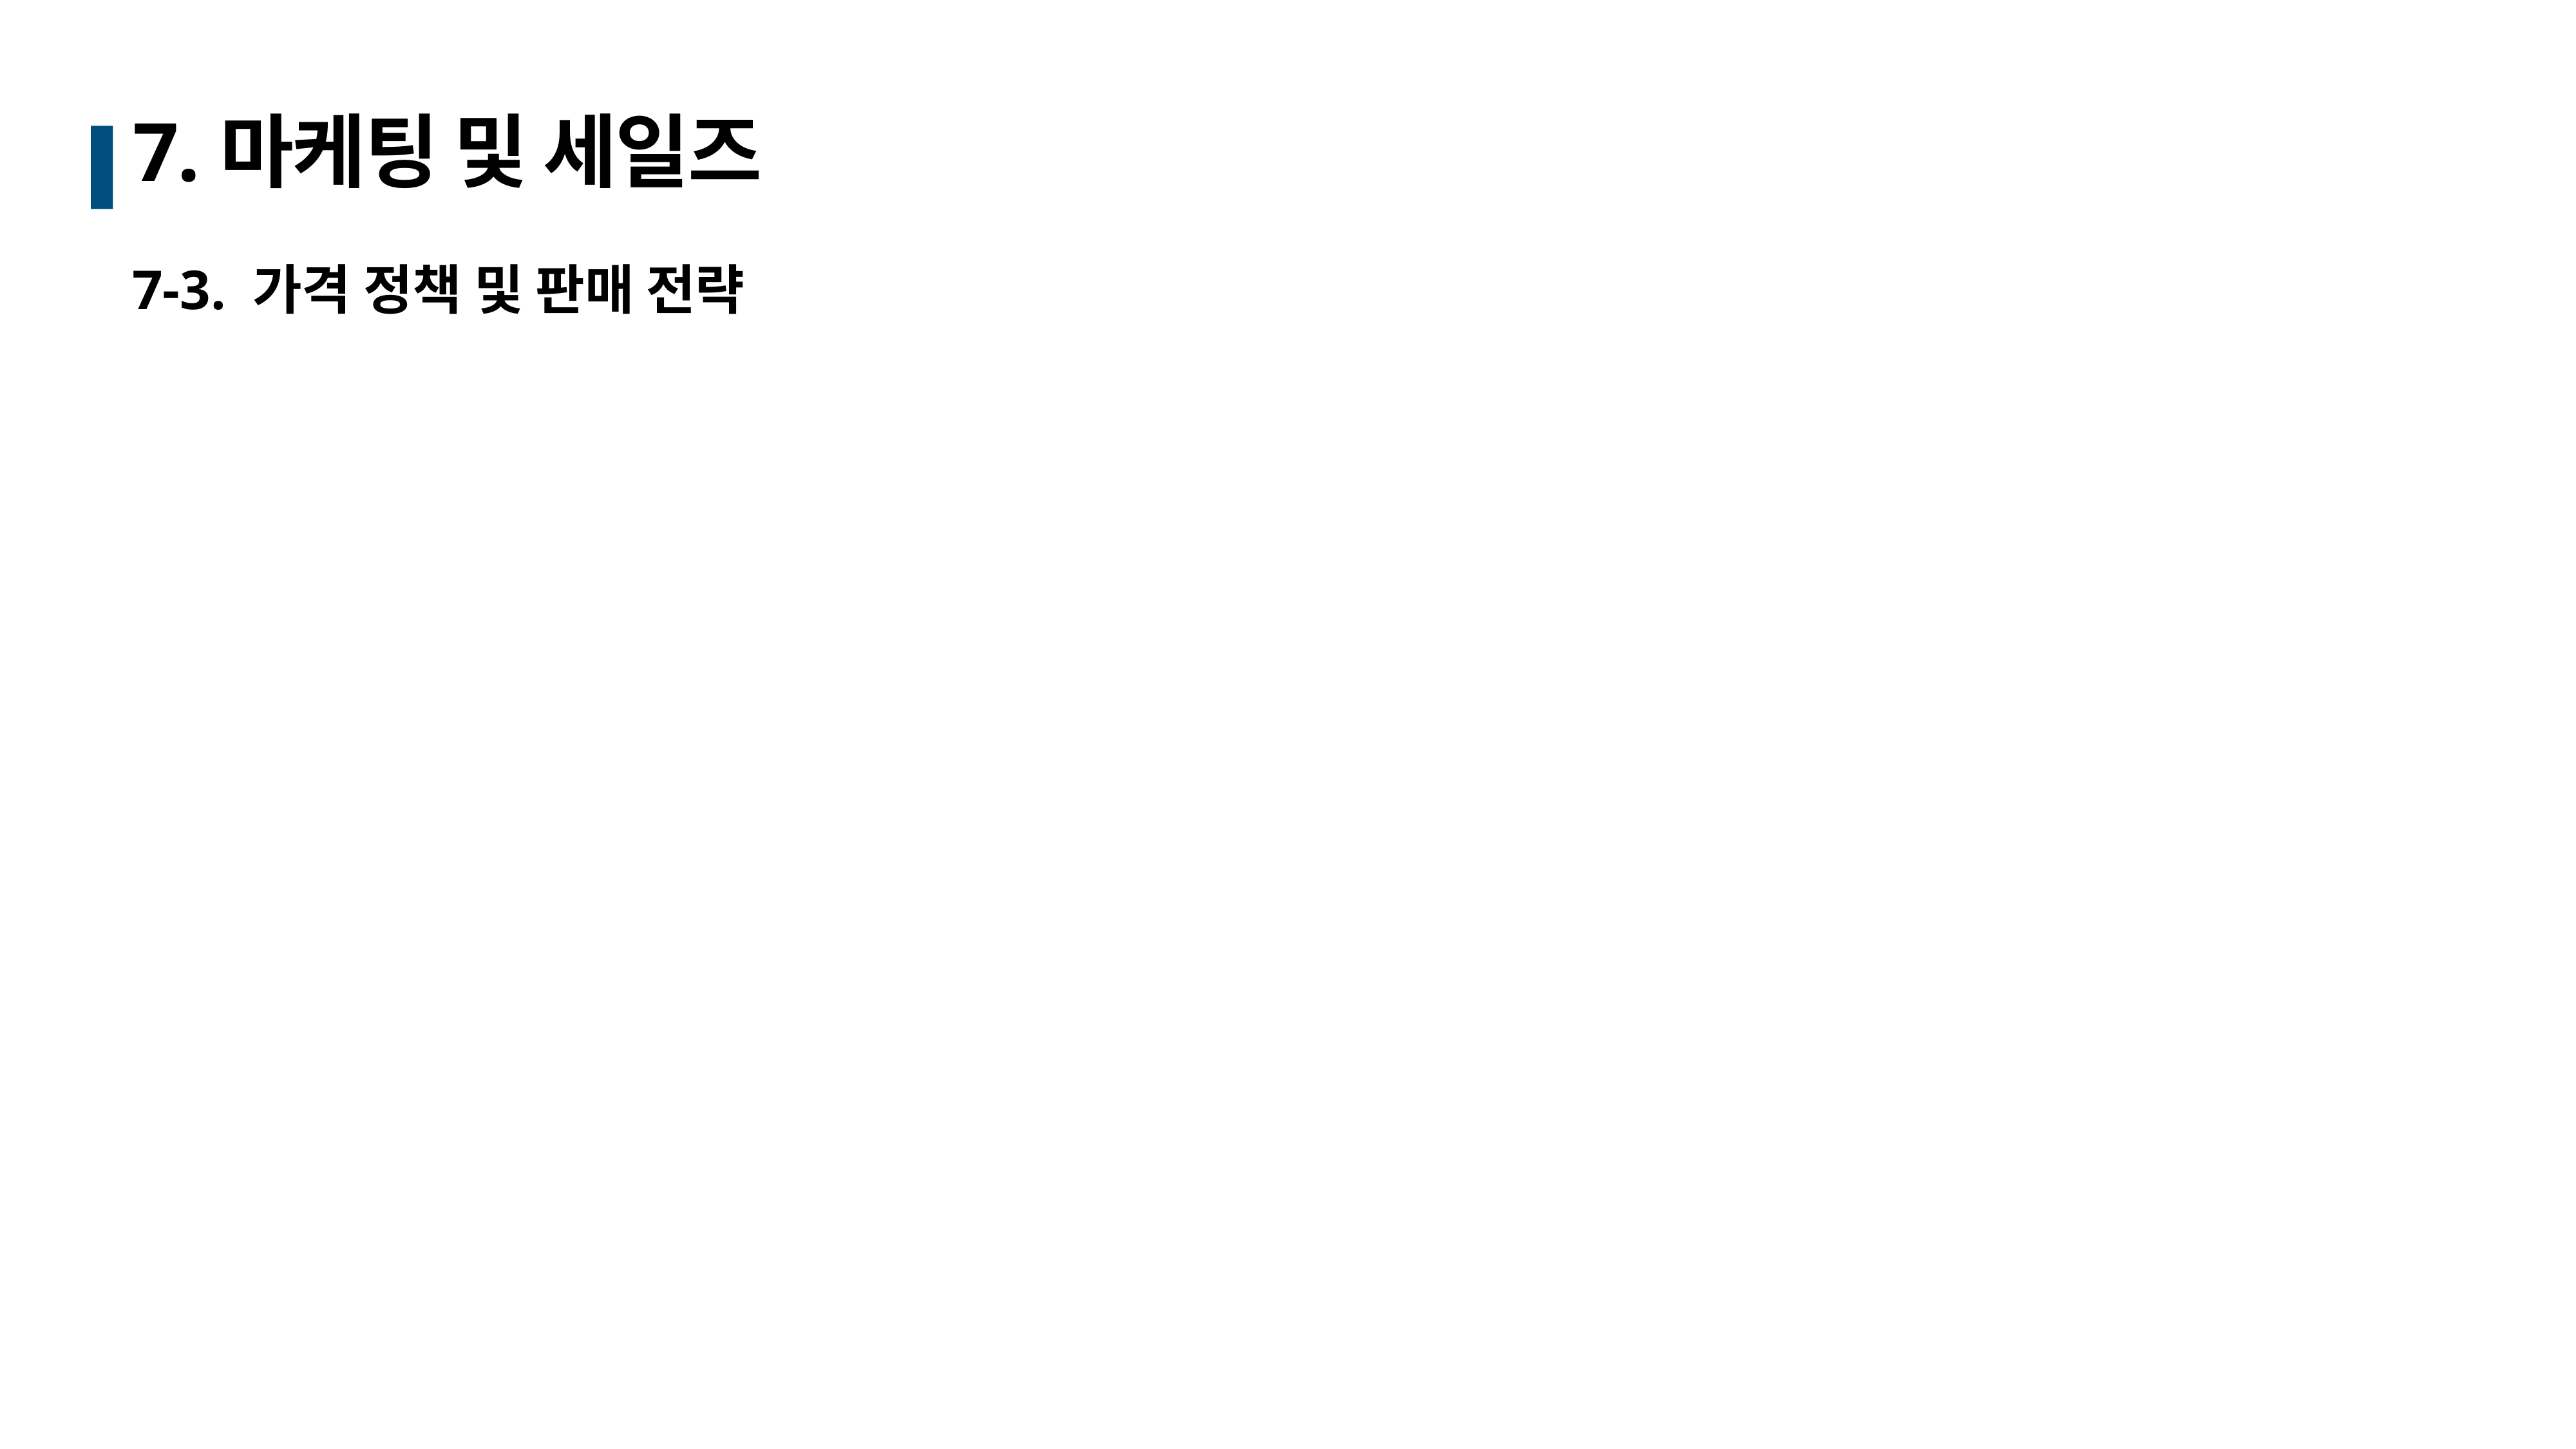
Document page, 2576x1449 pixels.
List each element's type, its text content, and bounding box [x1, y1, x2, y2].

list 7-3. 가격 정책 및 판매 전략 [127, 250, 2449, 350]
title 7.마케팅 및 세일즈 [127, 113, 2449, 250]
